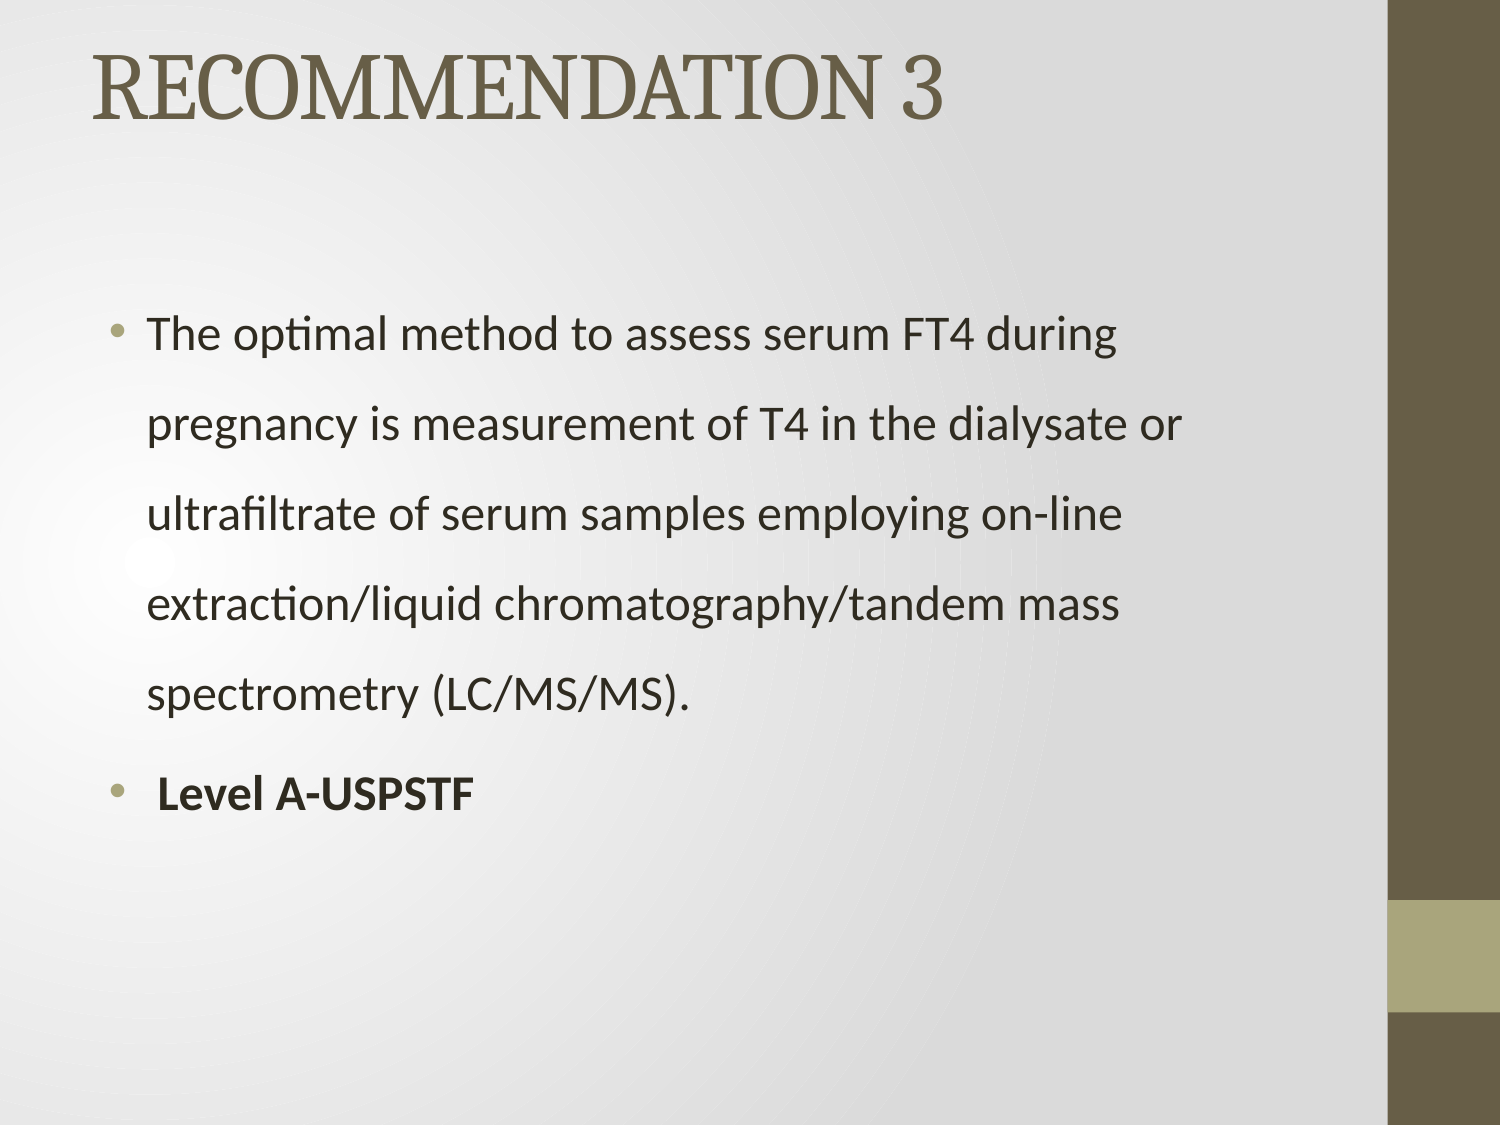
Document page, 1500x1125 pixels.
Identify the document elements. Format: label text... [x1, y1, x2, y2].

title RECOMMENDATION 3 [75, 45, 1325, 233]
list The optimal method to assess serum FT4 during pregnancy is measurement of T4 in the dialysate or ultrafiltrate of serum samples employing on-line extraction/liquid chromatography/tandem mass spectrometry (LC/MS/MS). Level A-USPSTF [75, 262, 1325, 1050]
